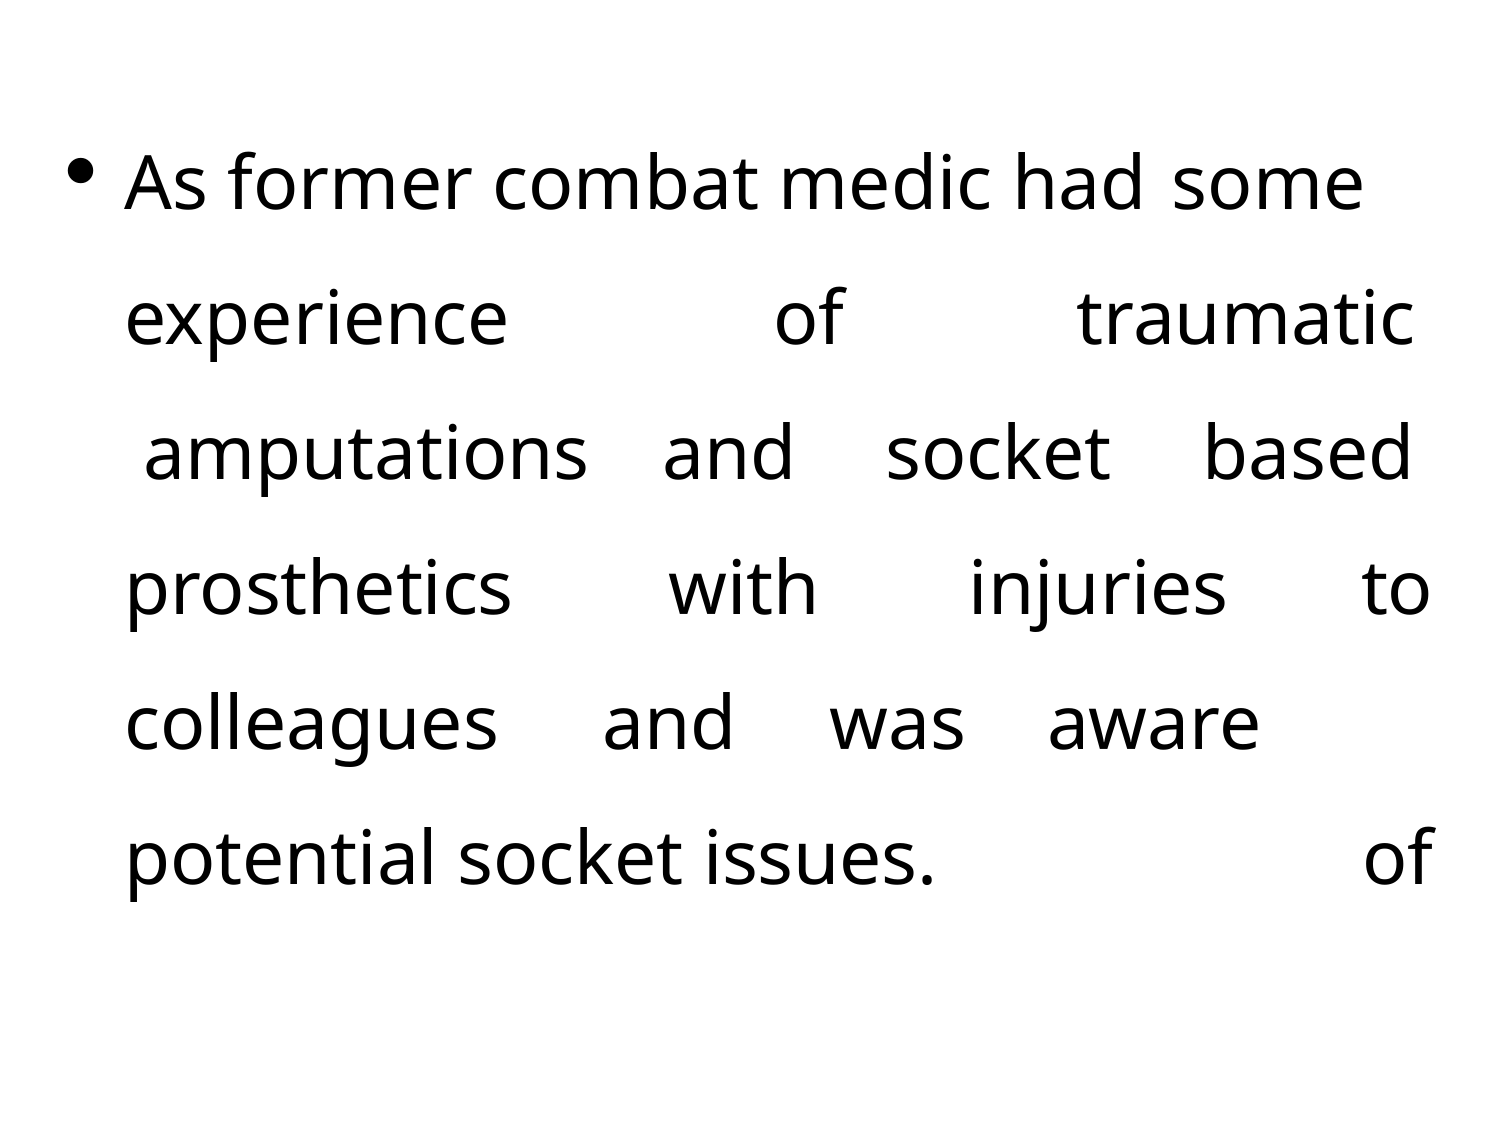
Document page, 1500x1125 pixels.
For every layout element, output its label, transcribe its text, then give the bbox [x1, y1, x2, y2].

text_box As former combat medic had some [66, 132, 1435, 225]
text_box potential socket issues. [122, 807, 952, 900]
text_box and was [600, 672, 965, 765]
text_box socket based [883, 402, 1435, 495]
text_box experience of amputations and prosthetics with colleagues [122, 222, 846, 765]
text_box injuries to of [965, 492, 1435, 900]
text_box traumatic [1074, 267, 1435, 360]
